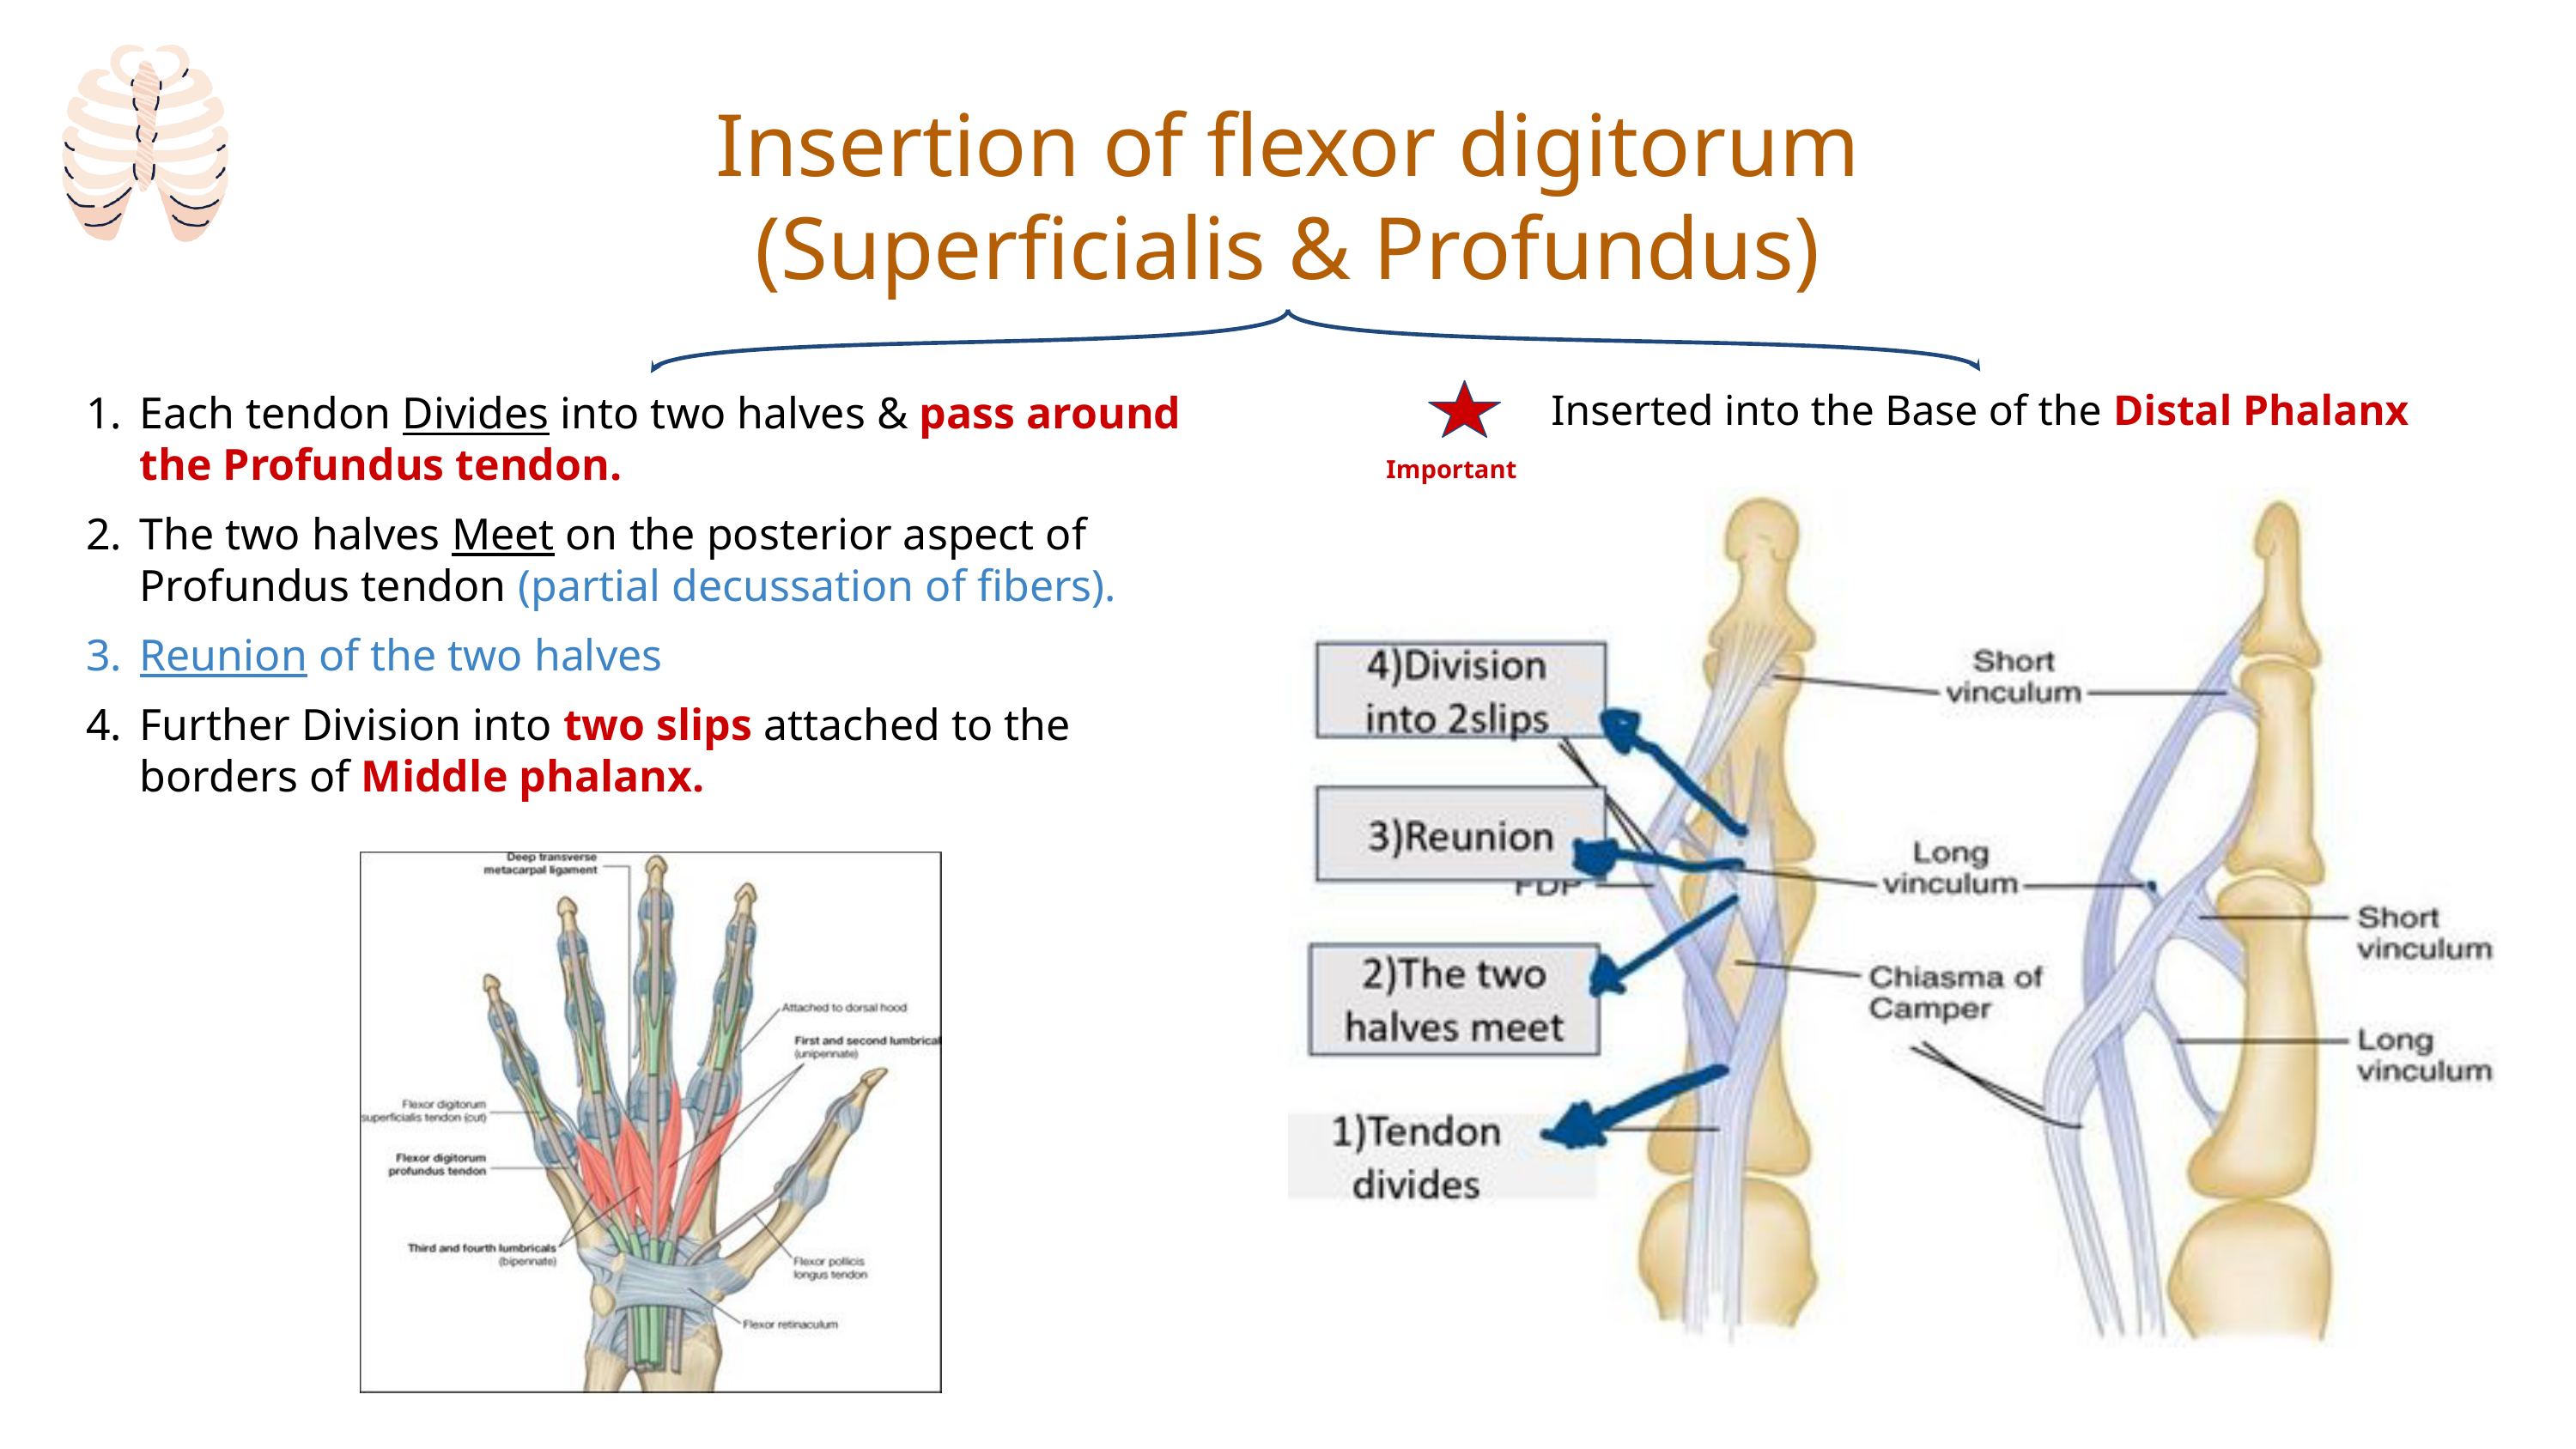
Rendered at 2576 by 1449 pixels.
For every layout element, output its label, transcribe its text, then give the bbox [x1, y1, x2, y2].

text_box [1604, 0, 1664, 485]
picture [62, 44, 228, 242]
picture [360, 852, 942, 1393]
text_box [939, 22, 999, 661]
text_box [1428, 380, 1501, 438]
text_box Important [1373, 440, 1539, 485]
text_box Each tendon Divides into two halves & pass around the Profundus tendon. The two halves Meet on the posterior aspect of Profundus tendon (partial decussation of fibers). Reunion of the two halves Further Division into two slips attached to the borders of Middle phalanx. [62, 373, 1240, 814]
picture [1287, 487, 2500, 1348]
text_box Insertion of flexor digitorum (Superficialis & Profundus) [370, 77, 935, 310]
text_box Insertion of flexor digitorum (Superficialis & Profundus) [1667, 77, 2206, 310]
text_box Inserted into the Base of the Distal Phalanx [1667, 371, 2473, 446]
text_box Inserted into the Base of the Distal Phalanx [1488, 371, 1600, 446]
text_box Insertion of flexor digitorum (Superficialis & Profundus) [1003, 77, 1600, 310]
